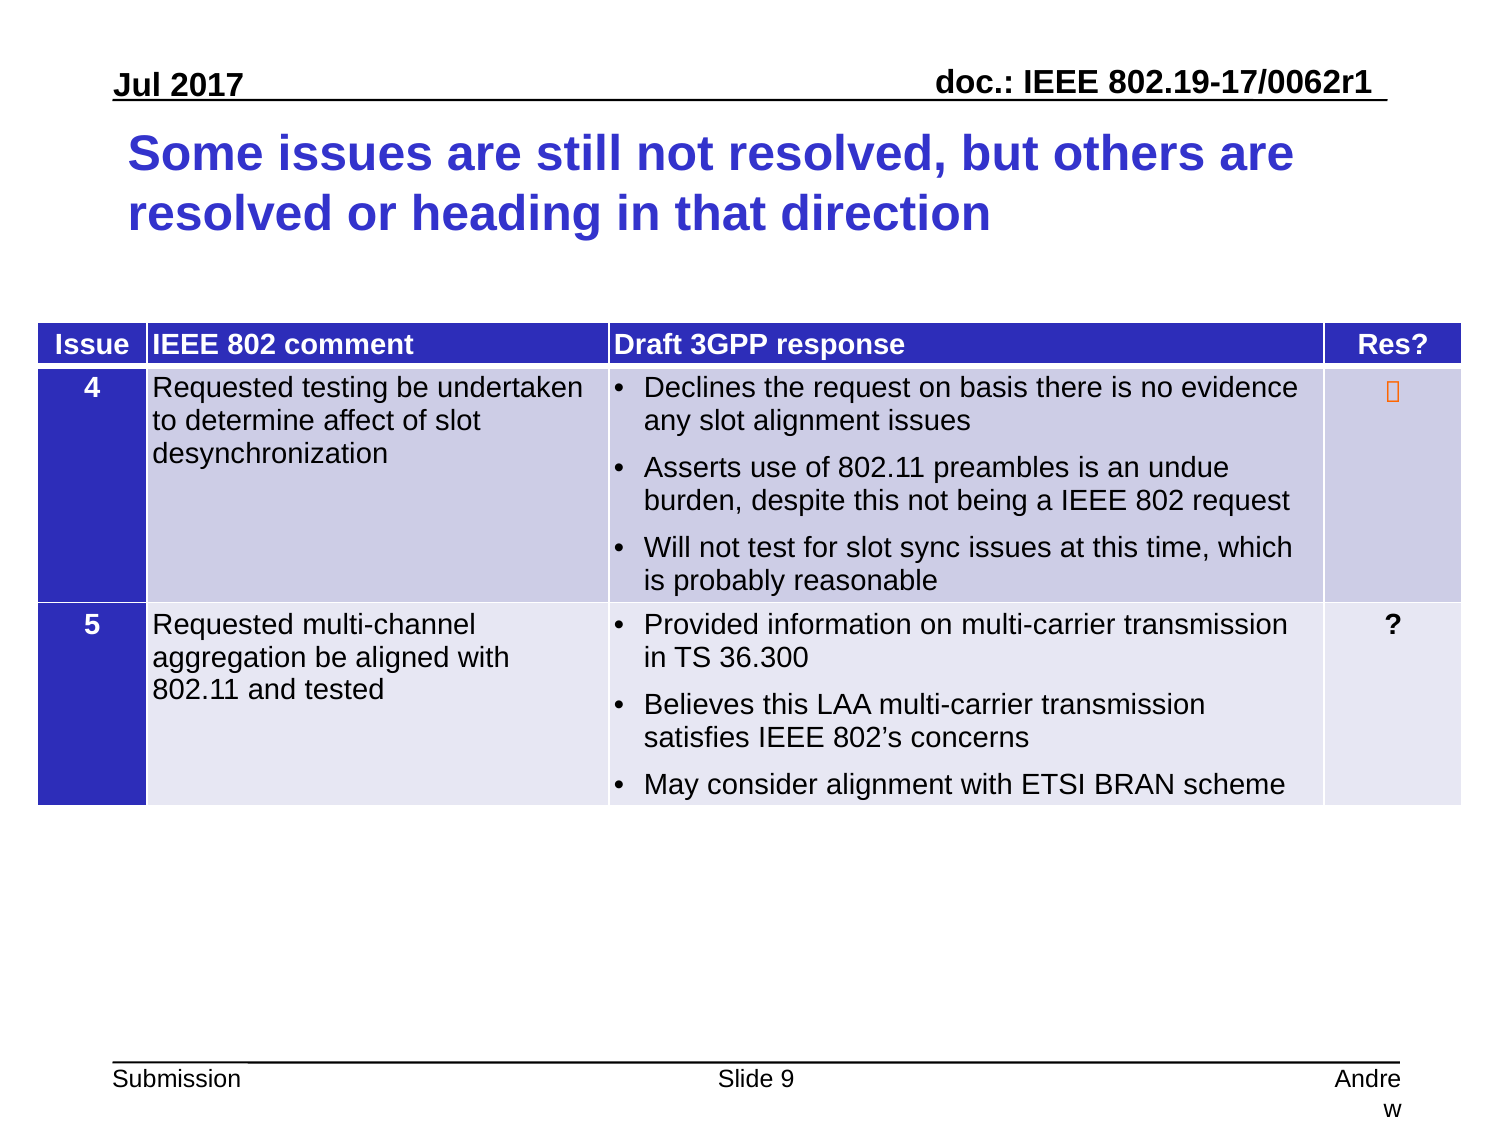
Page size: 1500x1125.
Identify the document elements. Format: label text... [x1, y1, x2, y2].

footer Andrew Myles, Cisco [1320, 1061, 1402, 1093]
table_cell ? [1325, 603, 1461, 805]
table_header IEEE 802 comment [148, 323, 608, 363]
slide_number Slide 9 [709, 1061, 803, 1093]
table_cell  [1325, 369, 1461, 602]
table_header Res? [1325, 323, 1461, 363]
table_cell 5 [38, 603, 146, 805]
table_cell Provided information on multi-carrier transmission in TS 36.300 Believes this LAA multi-carrier transmission satisfies IEEE 802’s concerns May consider alignment with ETSI BRAN scheme [610, 603, 1323, 805]
table_header Draft 3GPP response [610, 323, 1323, 363]
title Some issues are still not resolved, but others are resolved or heading in that direction [112, 112, 1388, 288]
table_cell Requested multi-channel aggregation be aligned with 802.11 and tested [148, 603, 608, 805]
table_cell Declines the request on basis there is no evidence any slot alignment issues Asserts use of 802.11 preambles is an undue burden, despite this not being a IEEE 802 request Will not test for slot sync issues at this time, which is probably reasonable [610, 369, 1323, 602]
table_header Issue [38, 323, 146, 363]
table_cell Requested testing be undertaken to determine affect of slot desynchronization [148, 369, 608, 602]
table_cell 4 [38, 369, 146, 602]
